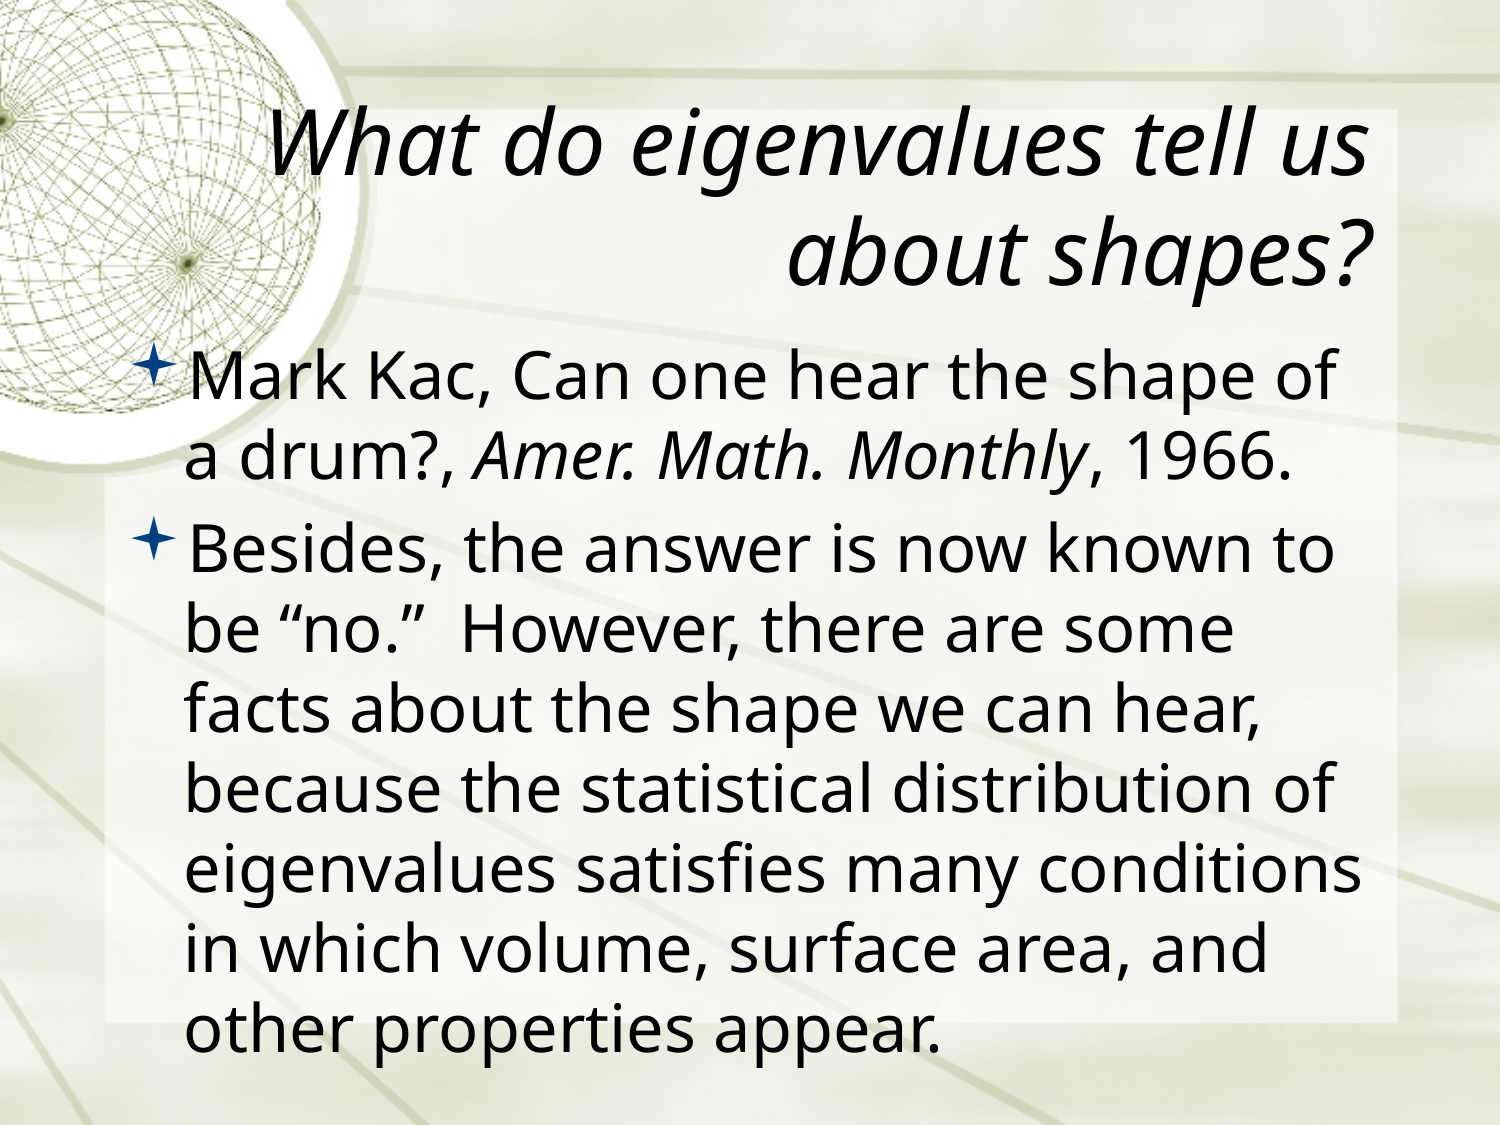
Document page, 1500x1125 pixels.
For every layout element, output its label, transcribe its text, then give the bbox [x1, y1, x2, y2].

picture [0, 0, 1500, 1125]
title What do eigenvalues tell us about shapes? [112, 99, 1388, 288]
list Mark Kac, Can one hear the shape of a drum?, Amer. Math. Monthly, 1966. Besides, the answer is now known to be “no.” However, there are some facts about the shape we can hear, because the statistical distribution of eigenvalues satisfies many conditions in which volume, surface area, and other properties appear. [112, 324, 1388, 1001]
